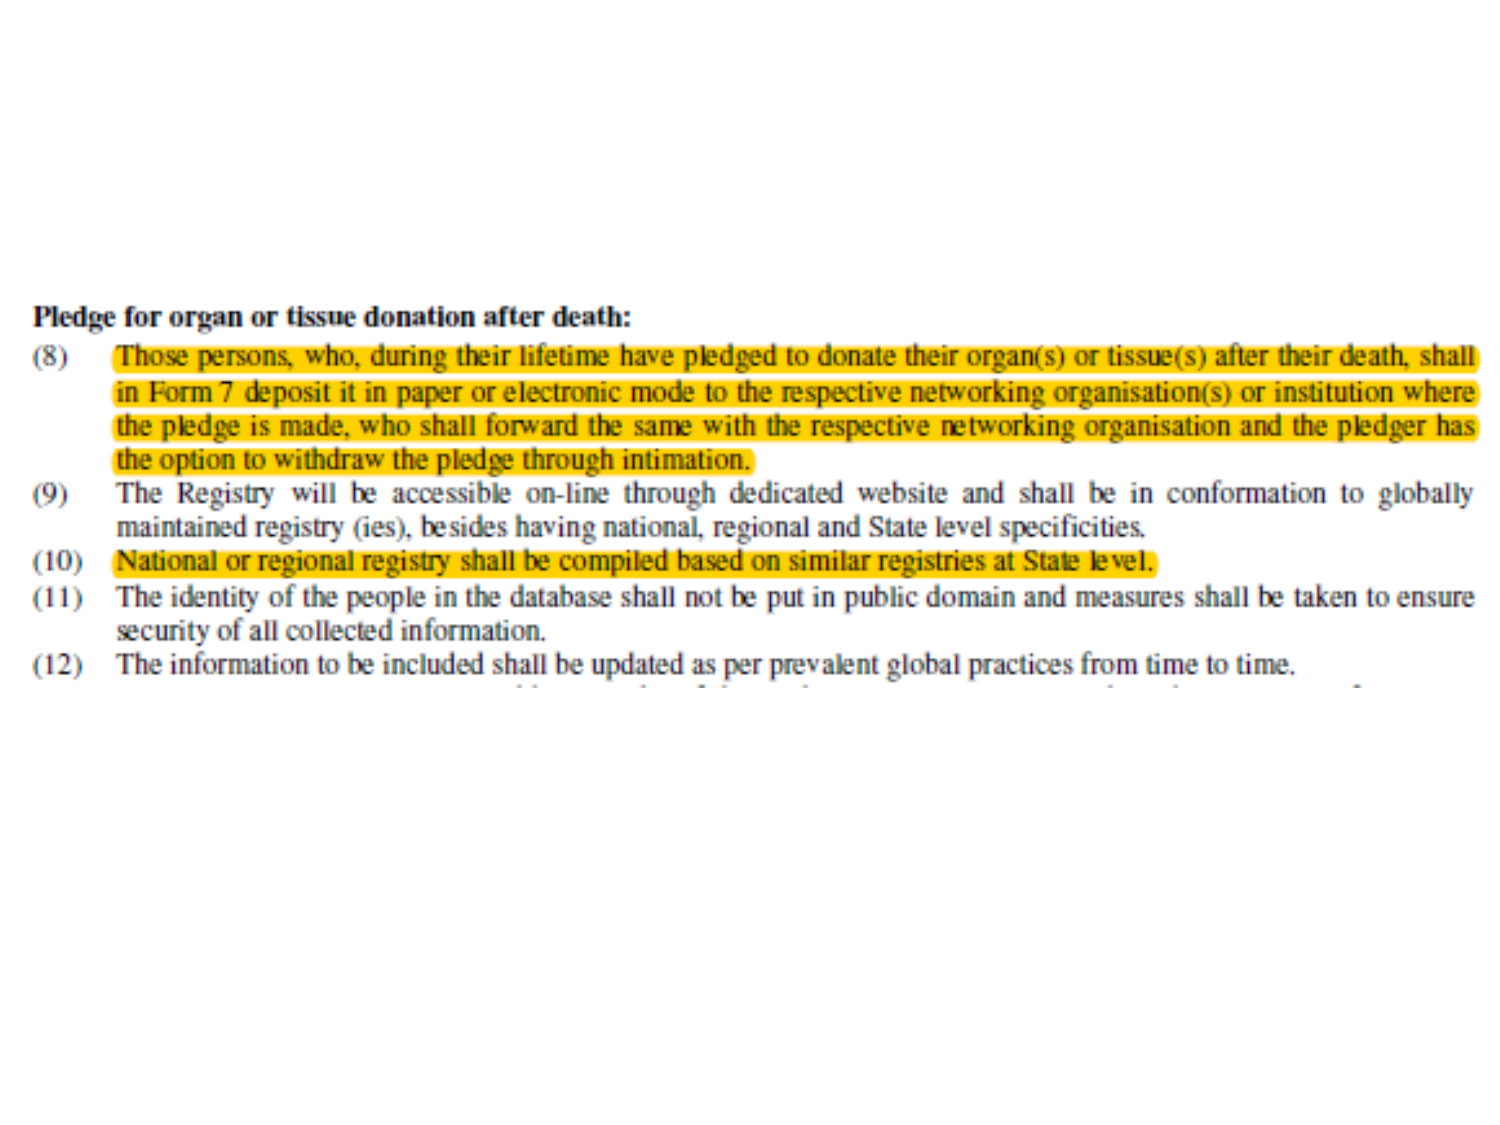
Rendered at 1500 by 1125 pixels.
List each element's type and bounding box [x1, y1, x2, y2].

picture [0, 299, 1500, 688]
